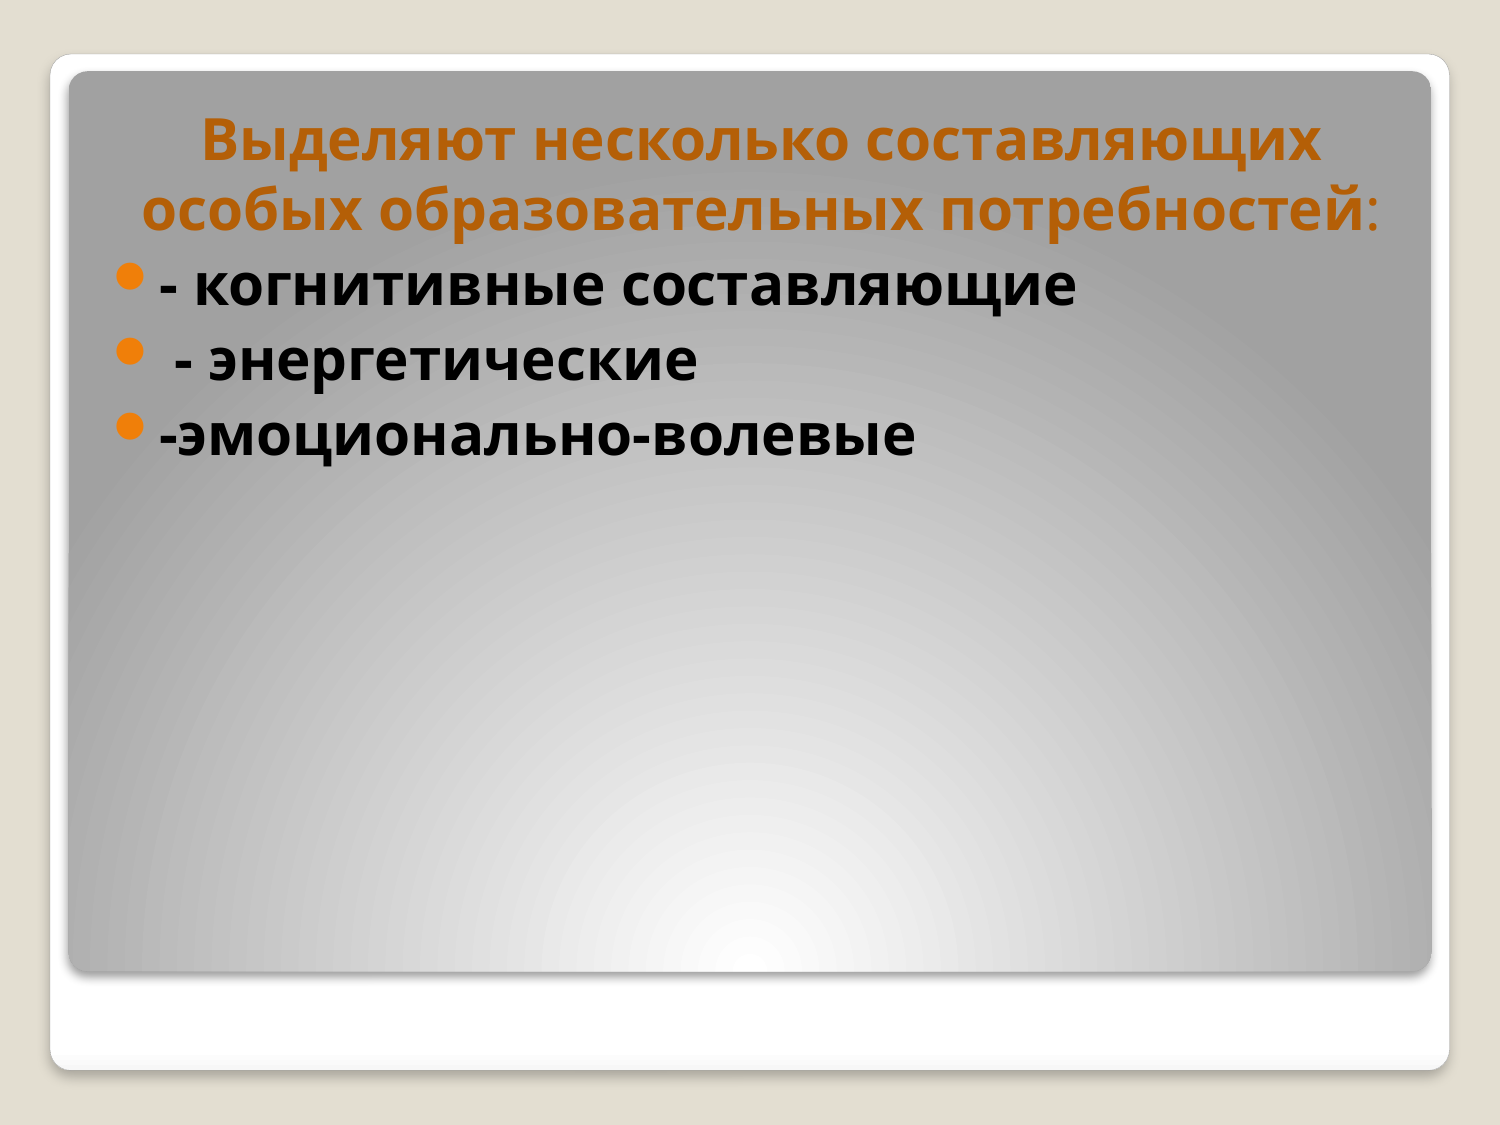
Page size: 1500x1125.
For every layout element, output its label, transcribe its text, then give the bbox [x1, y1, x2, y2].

list Выделяют несколько составляющих особых образовательных потребностей: - когнитивные составляющие - энергетические -эмоционально-волевые [82, 86, 1425, 774]
